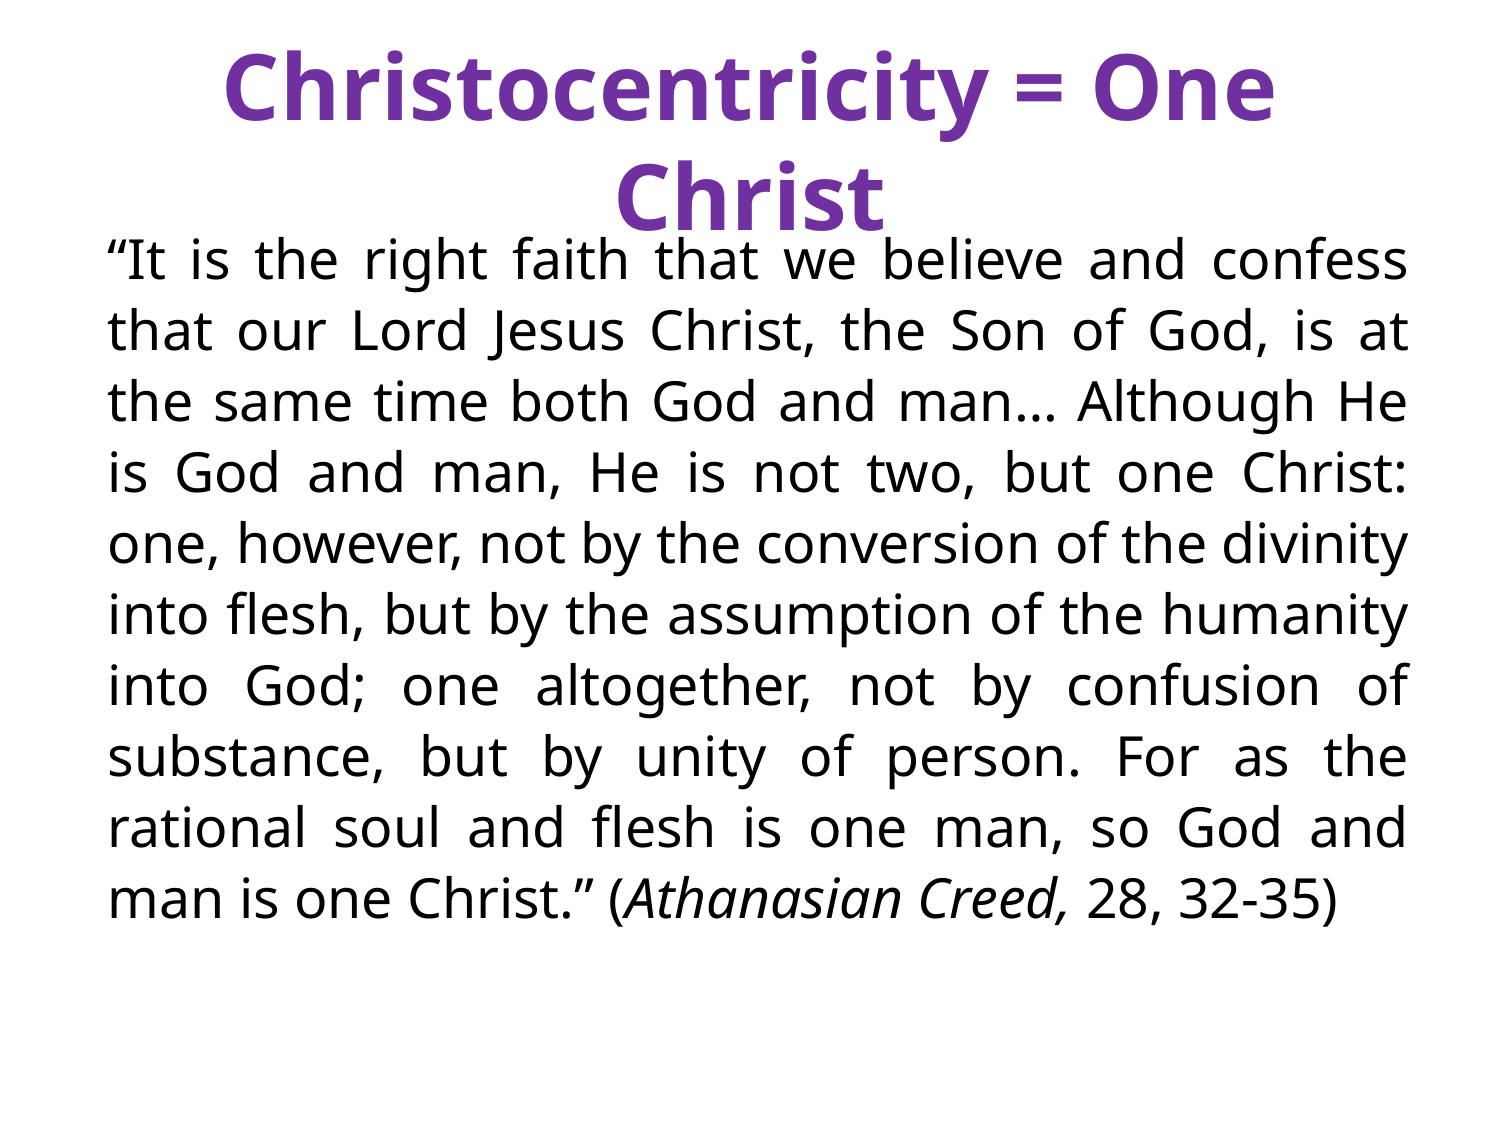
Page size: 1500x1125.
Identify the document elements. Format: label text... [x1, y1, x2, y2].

title Christocentricity = One Christ [75, 45, 1425, 212]
list “It is the right faith that we believe and confess that our Lord Jesus Christ, the Son of God, is at the same time both God and man… Although He is God and man, He is not two, but one Christ: one, however, not by the conversion of the divinity into flesh, but by the assumption of the humanity into God; one altogether, not by confusion of substance, but by unity of person. For as the rational soul and flesh is one man, so God and man is one Christ.” (Athanasian Creed, 28, 32-35) [75, 212, 1425, 1005]
